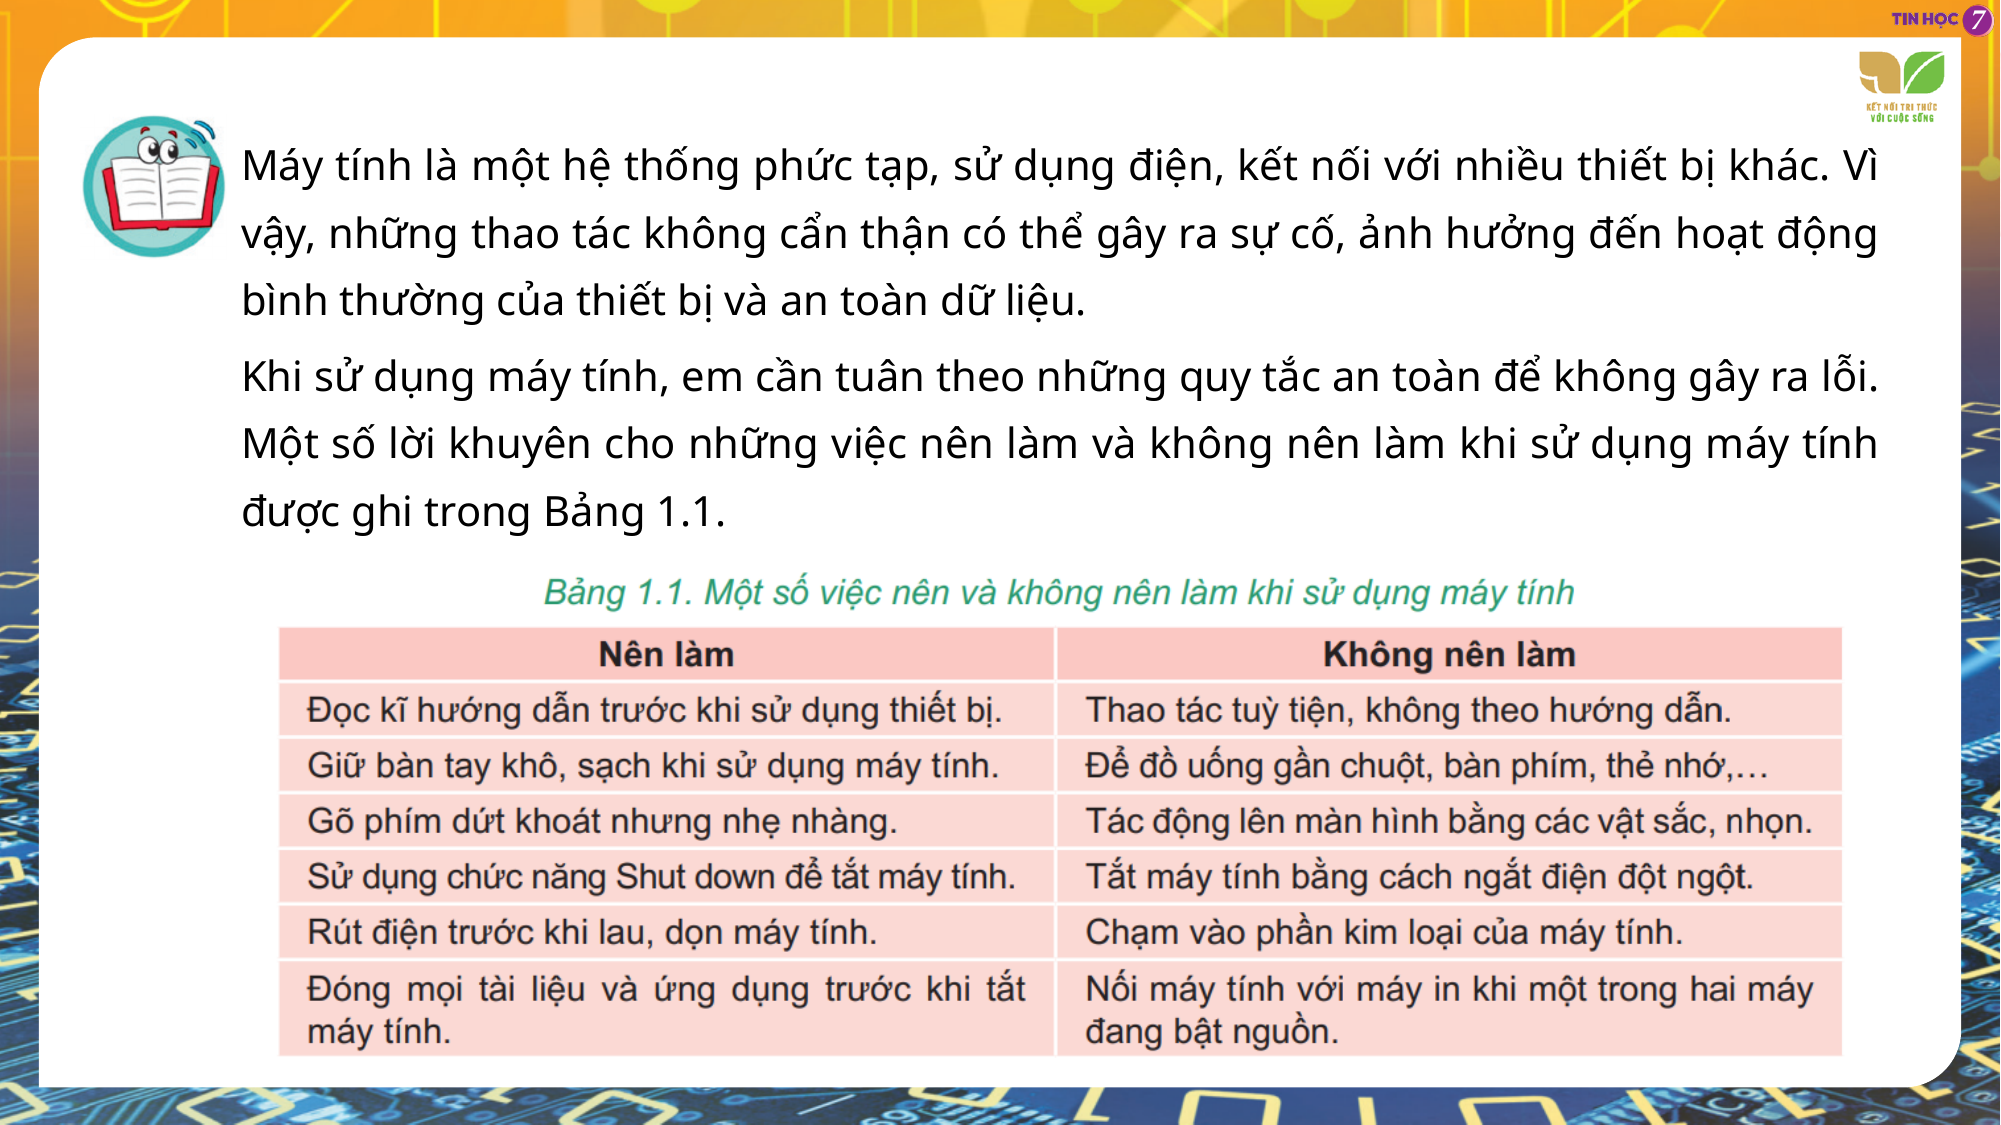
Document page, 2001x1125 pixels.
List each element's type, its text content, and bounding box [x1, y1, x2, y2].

picture [0, 0, 2001, 1125]
text_box Khi sử dụng máy tính, em cần tuân theo những quy tắc an toàn để không gây ra lỗi. Một số lời khuyên cho những việc nên làm và không nên làm khi sử dụng máy tính được ghi trong Bảng 1.1. [226, 324, 1896, 543]
text_box Máy tính là một hệ thống phức tạp, sử dụng điện, kết nối với nhiều thiết bị khác. Vì vậy, những thao tác không cẩn thận có thể gây ra sự cố, ảnh hưởng đến hoạt động bình thường của thiết bị và an toàn dữ liệu. [226, 114, 1896, 324]
